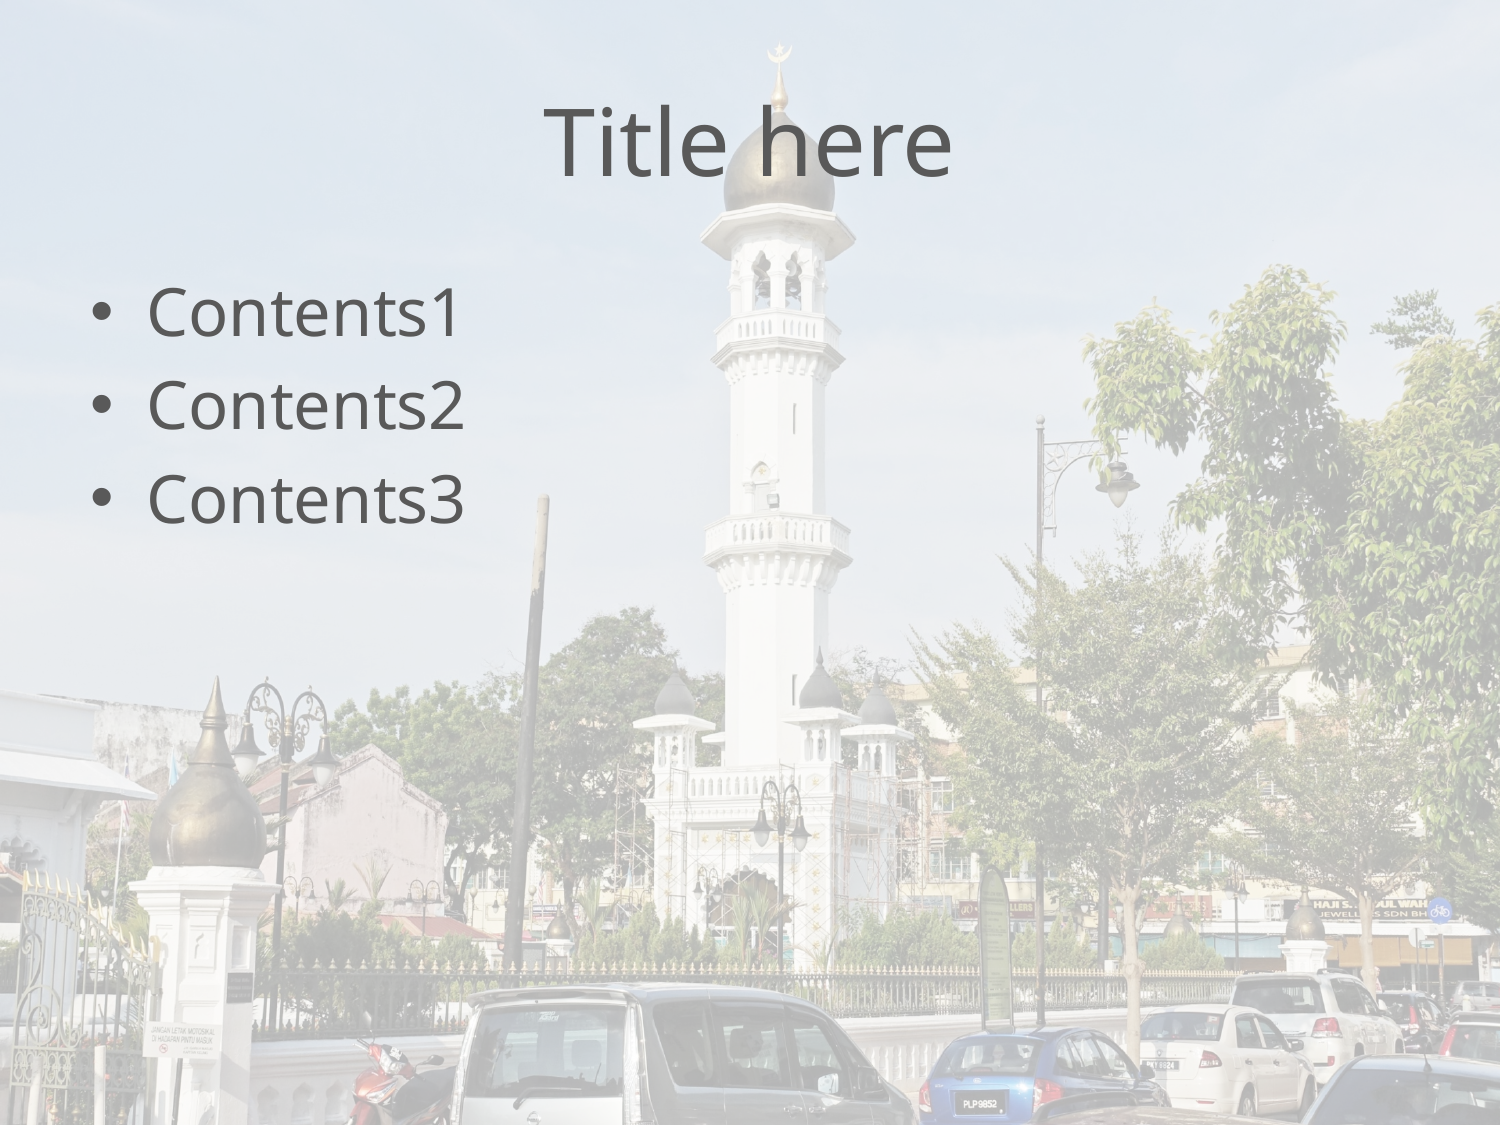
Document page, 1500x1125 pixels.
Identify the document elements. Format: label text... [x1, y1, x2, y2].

text_box [0, 0, 1500, 1125]
list Contents1 Contents2 Contents3 [75, 262, 1425, 1005]
title Title here [75, 45, 1425, 233]
